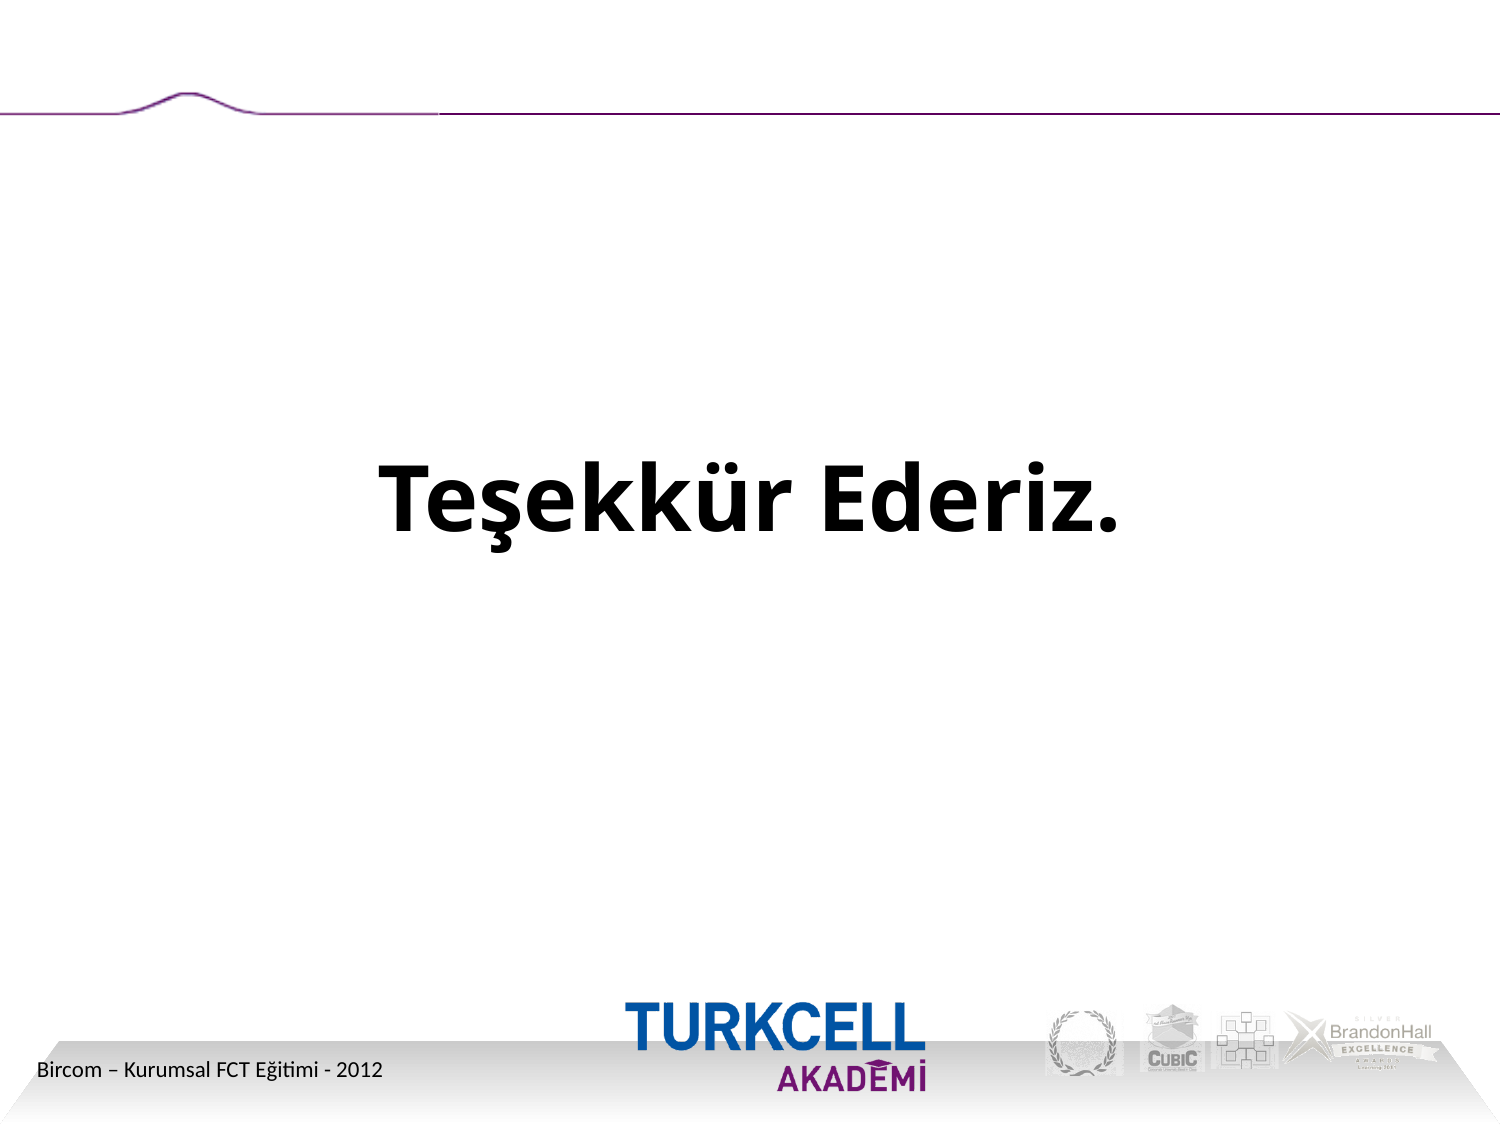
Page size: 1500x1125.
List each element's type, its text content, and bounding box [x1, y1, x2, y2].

text_box Teşekkür Ederiz. [194, 432, 1306, 558]
picture [1210, 1007, 1269, 1069]
picture [0, 78, 1500, 160]
picture [1139, 999, 1205, 1072]
text_box Bircom – Kurumsal FCT Eğitimi - 2012 [22, 1046, 399, 1089]
picture [612, 996, 936, 1093]
text_box [774, 774, 1063, 1063]
picture [1045, 1005, 1124, 1076]
